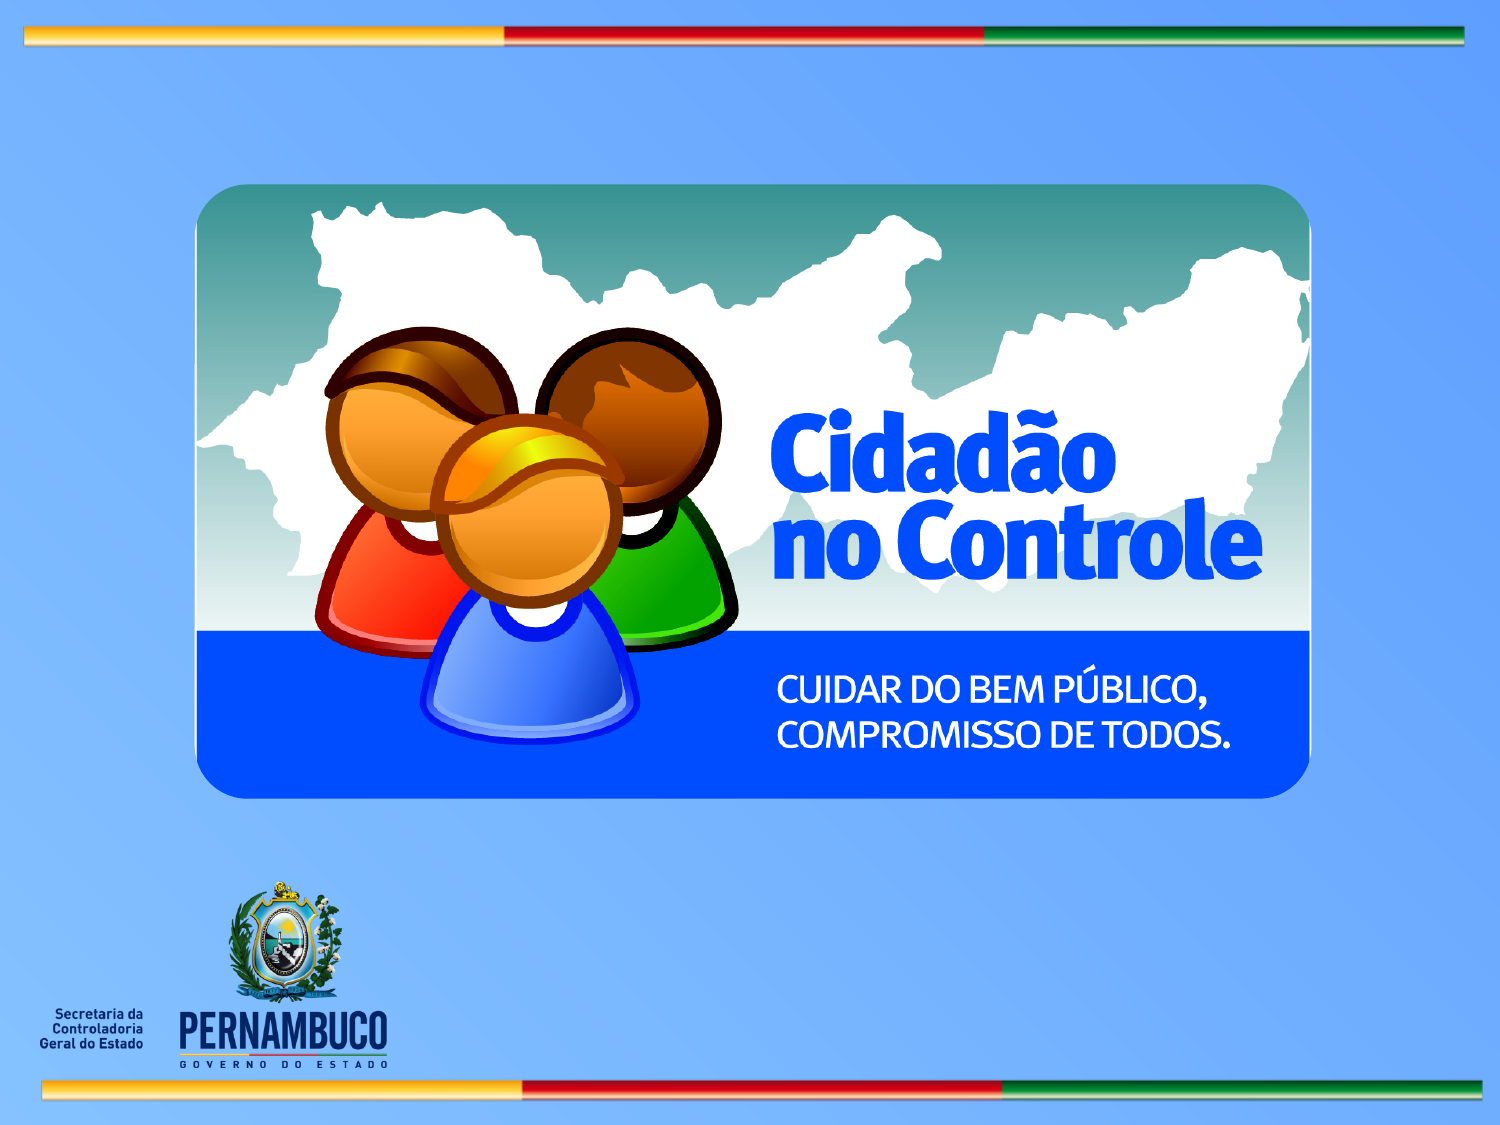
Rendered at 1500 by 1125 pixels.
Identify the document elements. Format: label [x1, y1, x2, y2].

picture [194, 184, 1312, 799]
picture [17, 0, 1467, 71]
picture [35, 878, 1484, 1125]
